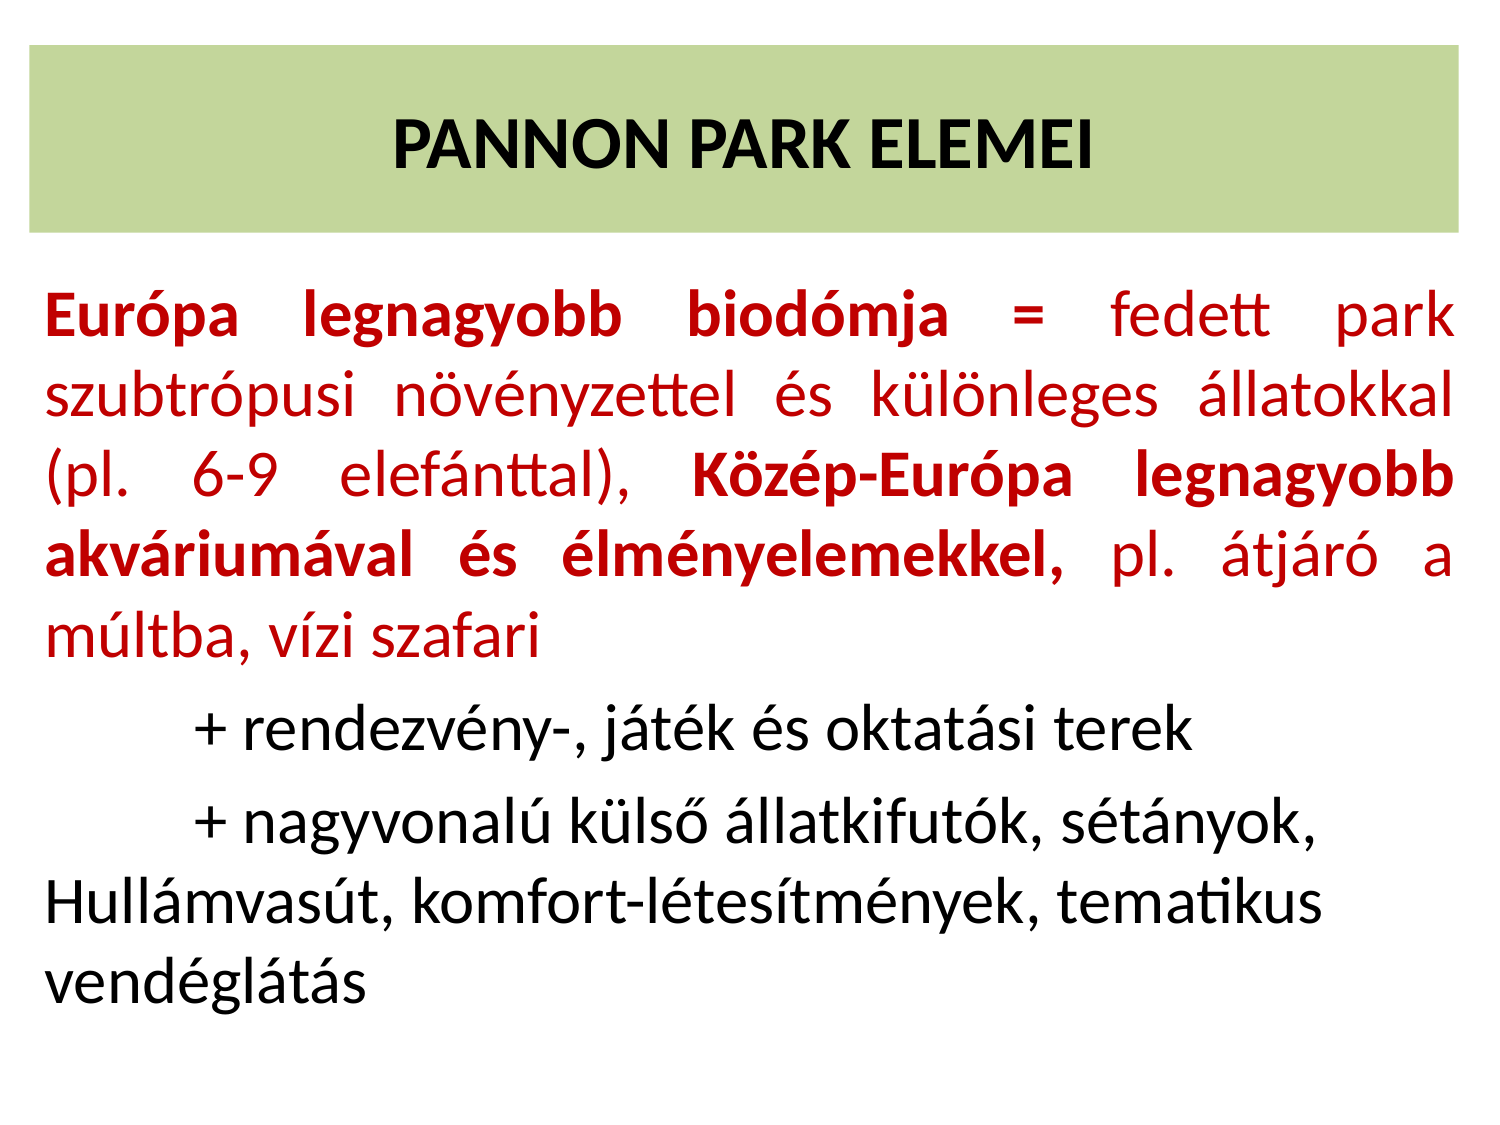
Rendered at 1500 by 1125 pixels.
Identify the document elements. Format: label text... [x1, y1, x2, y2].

list Európa legnagyobb biodómja = fedett park szubtrópusi növényzettel és különleges állatokkal (pl. 6-9 elefánttal), Közép-Európa legnagyobb akváriumával és élményelemekkel, pl. átjáró a múltba, vízi szafari + rendezvény-, játék és oktatási terek + nagyvonalú külső állatkifutók, sétányok, Hullámvasút, komfort-létesítmények, tematikus vendéglátás [29, 262, 1471, 1083]
title PANNON PARK ELEMEI [29, 45, 1459, 233]
